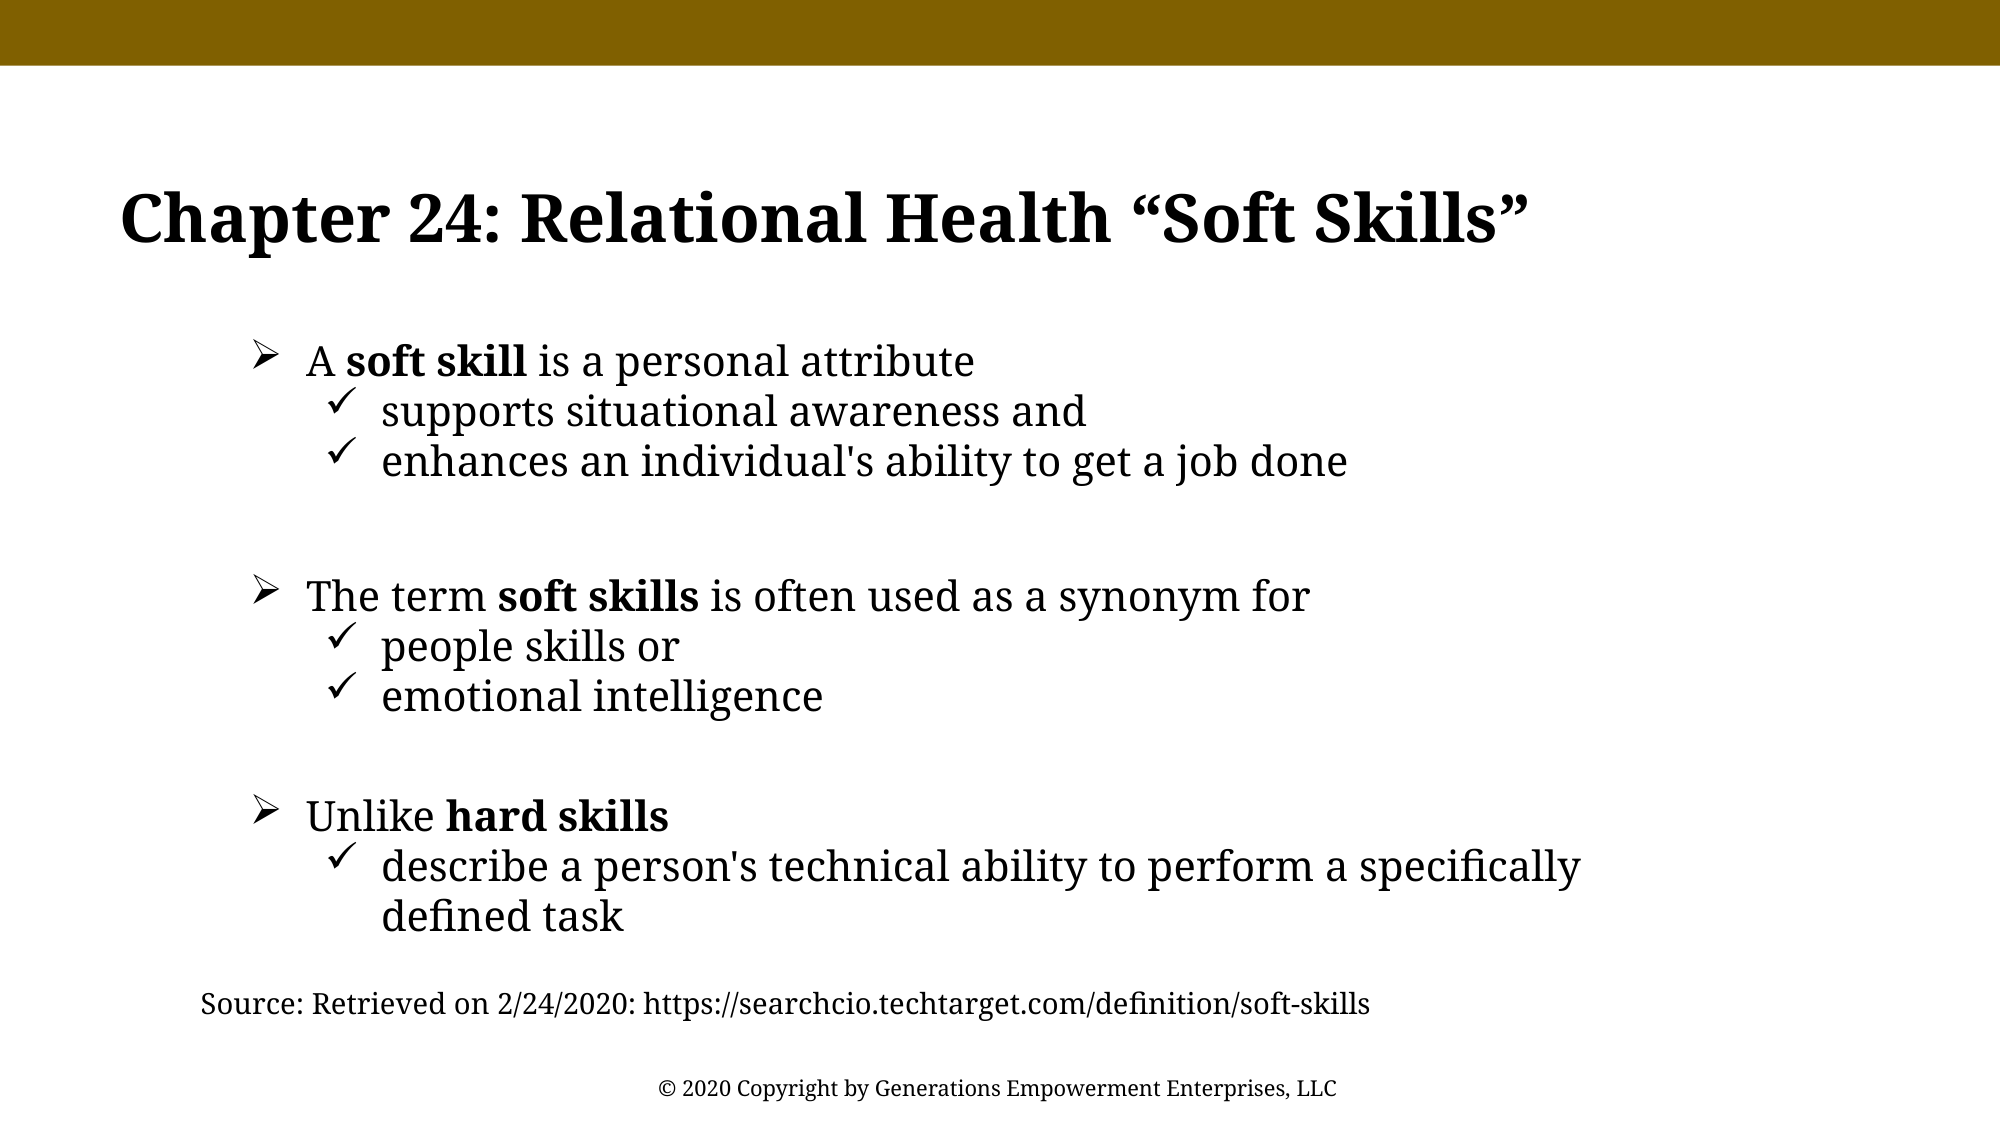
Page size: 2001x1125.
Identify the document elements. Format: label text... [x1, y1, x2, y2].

text_box A soft skill is a personal attribute supports situational awareness and enhances an individual's ability to get a job done [234, 327, 1707, 492]
text_box Chapter 24: Relational Health “Soft Skills” [104, 119, 1899, 265]
text_box Source: Retrieved on 2/24/2020: https://searchcio.techtarget.com/definition/soft-skills [110, 977, 1831, 1028]
text_box The term soft skills is often used as a synonym for people skills or emotional intelligence [234, 562, 1639, 728]
text_box [234, 320, 1904, 444]
text_box © 2020 Copyright by Generations Empowerment Enterprises, LLC [395, 1067, 1601, 1109]
text_box [0, 0, 2000, 66]
text_box Unlike hard skills describe a person's technical ability to perform a specifically defined task [234, 782, 1639, 947]
